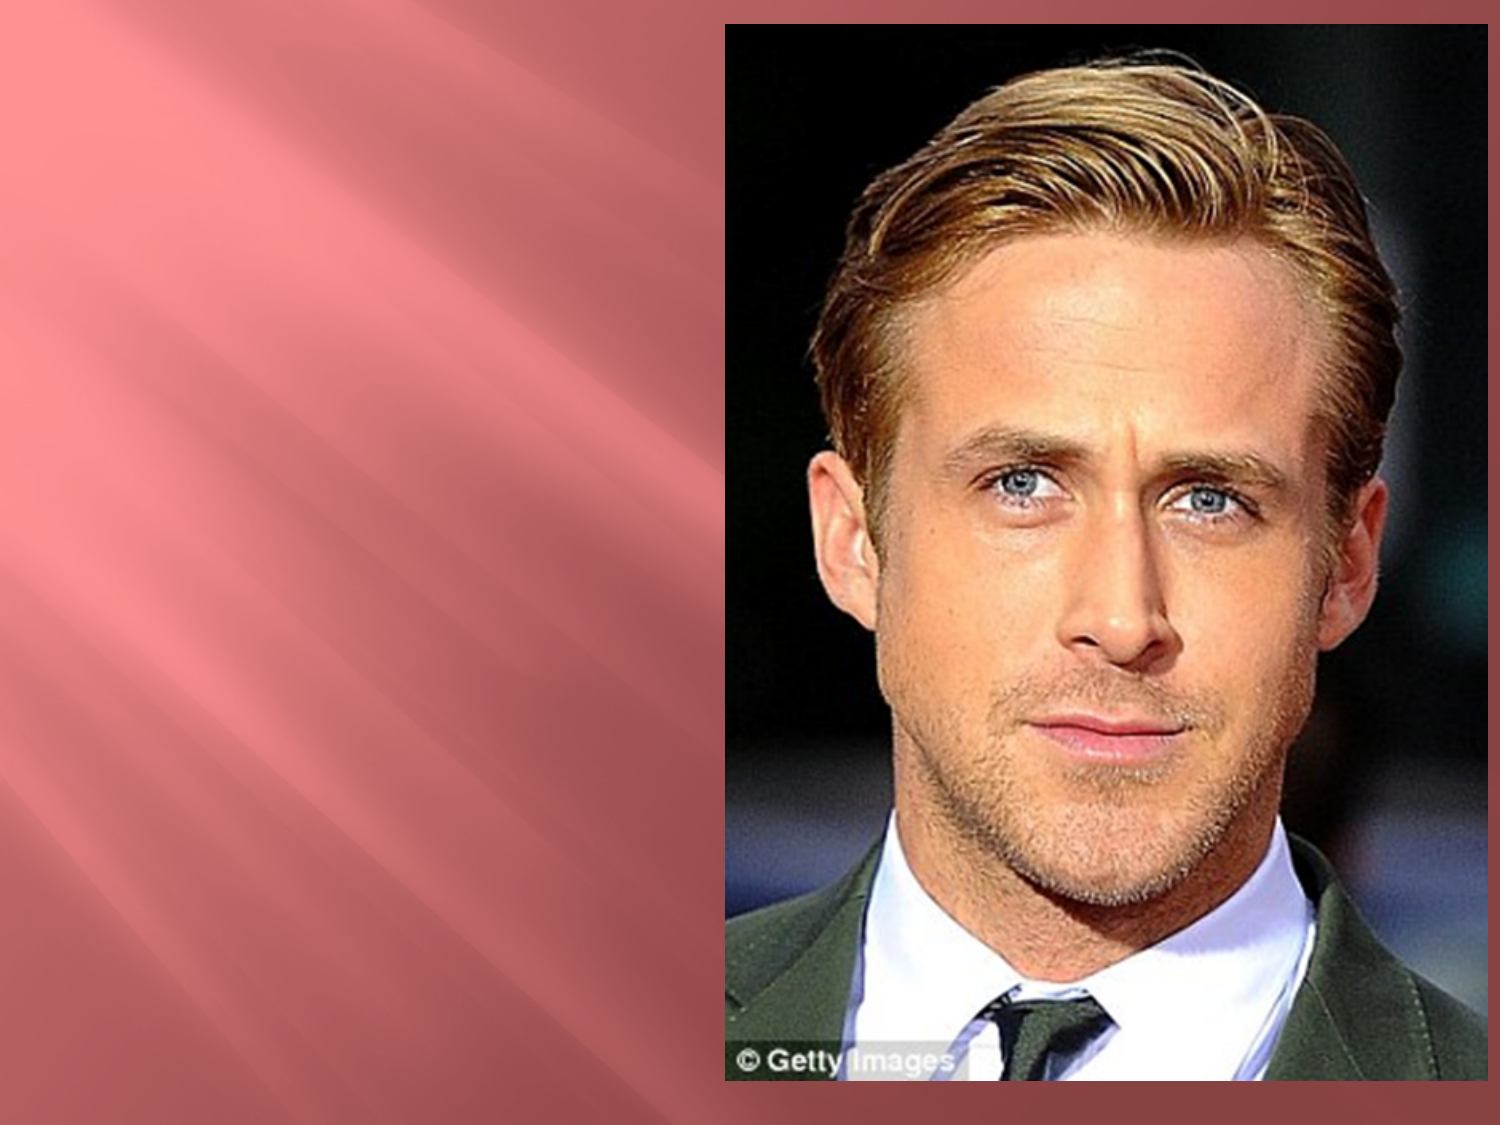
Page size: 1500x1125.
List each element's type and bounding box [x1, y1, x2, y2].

list [724, 24, 1488, 1082]
